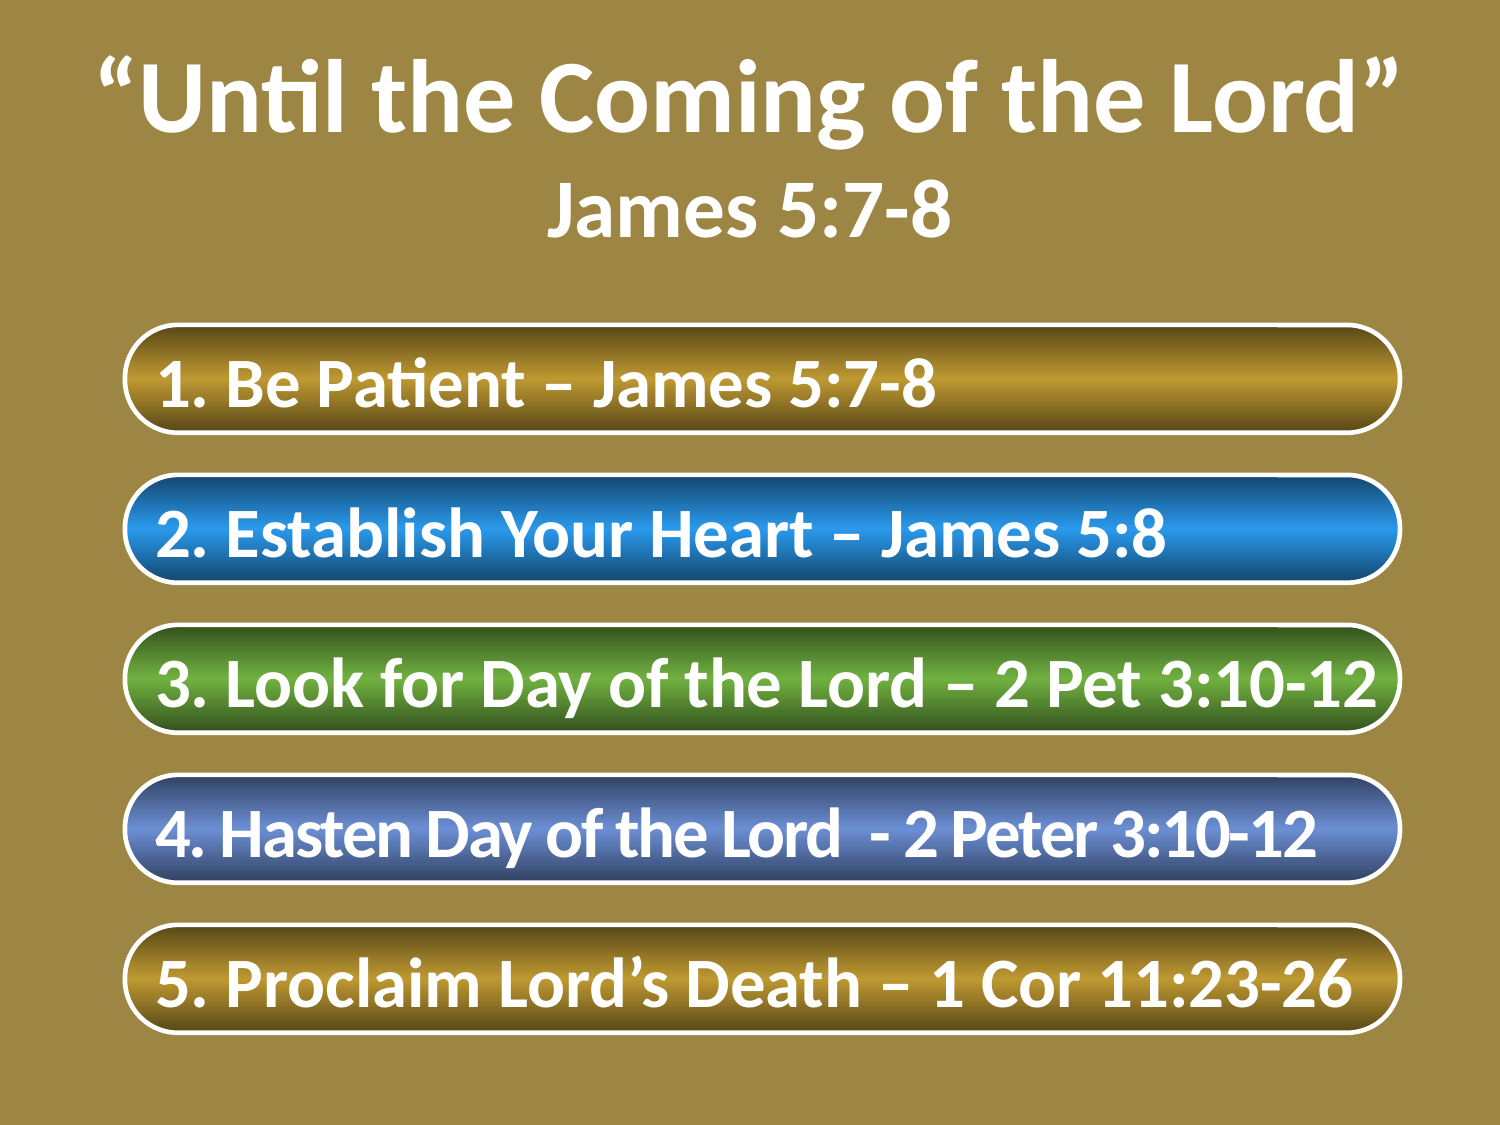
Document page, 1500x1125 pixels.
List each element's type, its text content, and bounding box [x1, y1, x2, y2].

text_box 2. Establish Your Heart – James 5:8 [124, 474, 1400, 583]
text_box 5. Proclaim Lord’s Death – 1 Cor 11:23-26 [124, 924, 1400, 1033]
text_box 3. Look for Day of the Lord – 2 Pet 3:10-12 [124, 624, 1400, 733]
title “Until the Coming of the Lord” James 5:7-8 [75, 45, 1425, 238]
text_box 4. Hasten Day of the Lord - 2 Peter 3:10-12 [124, 774, 1400, 883]
text_box 1. Be Patient – James 5:7-8 [124, 324, 1400, 433]
